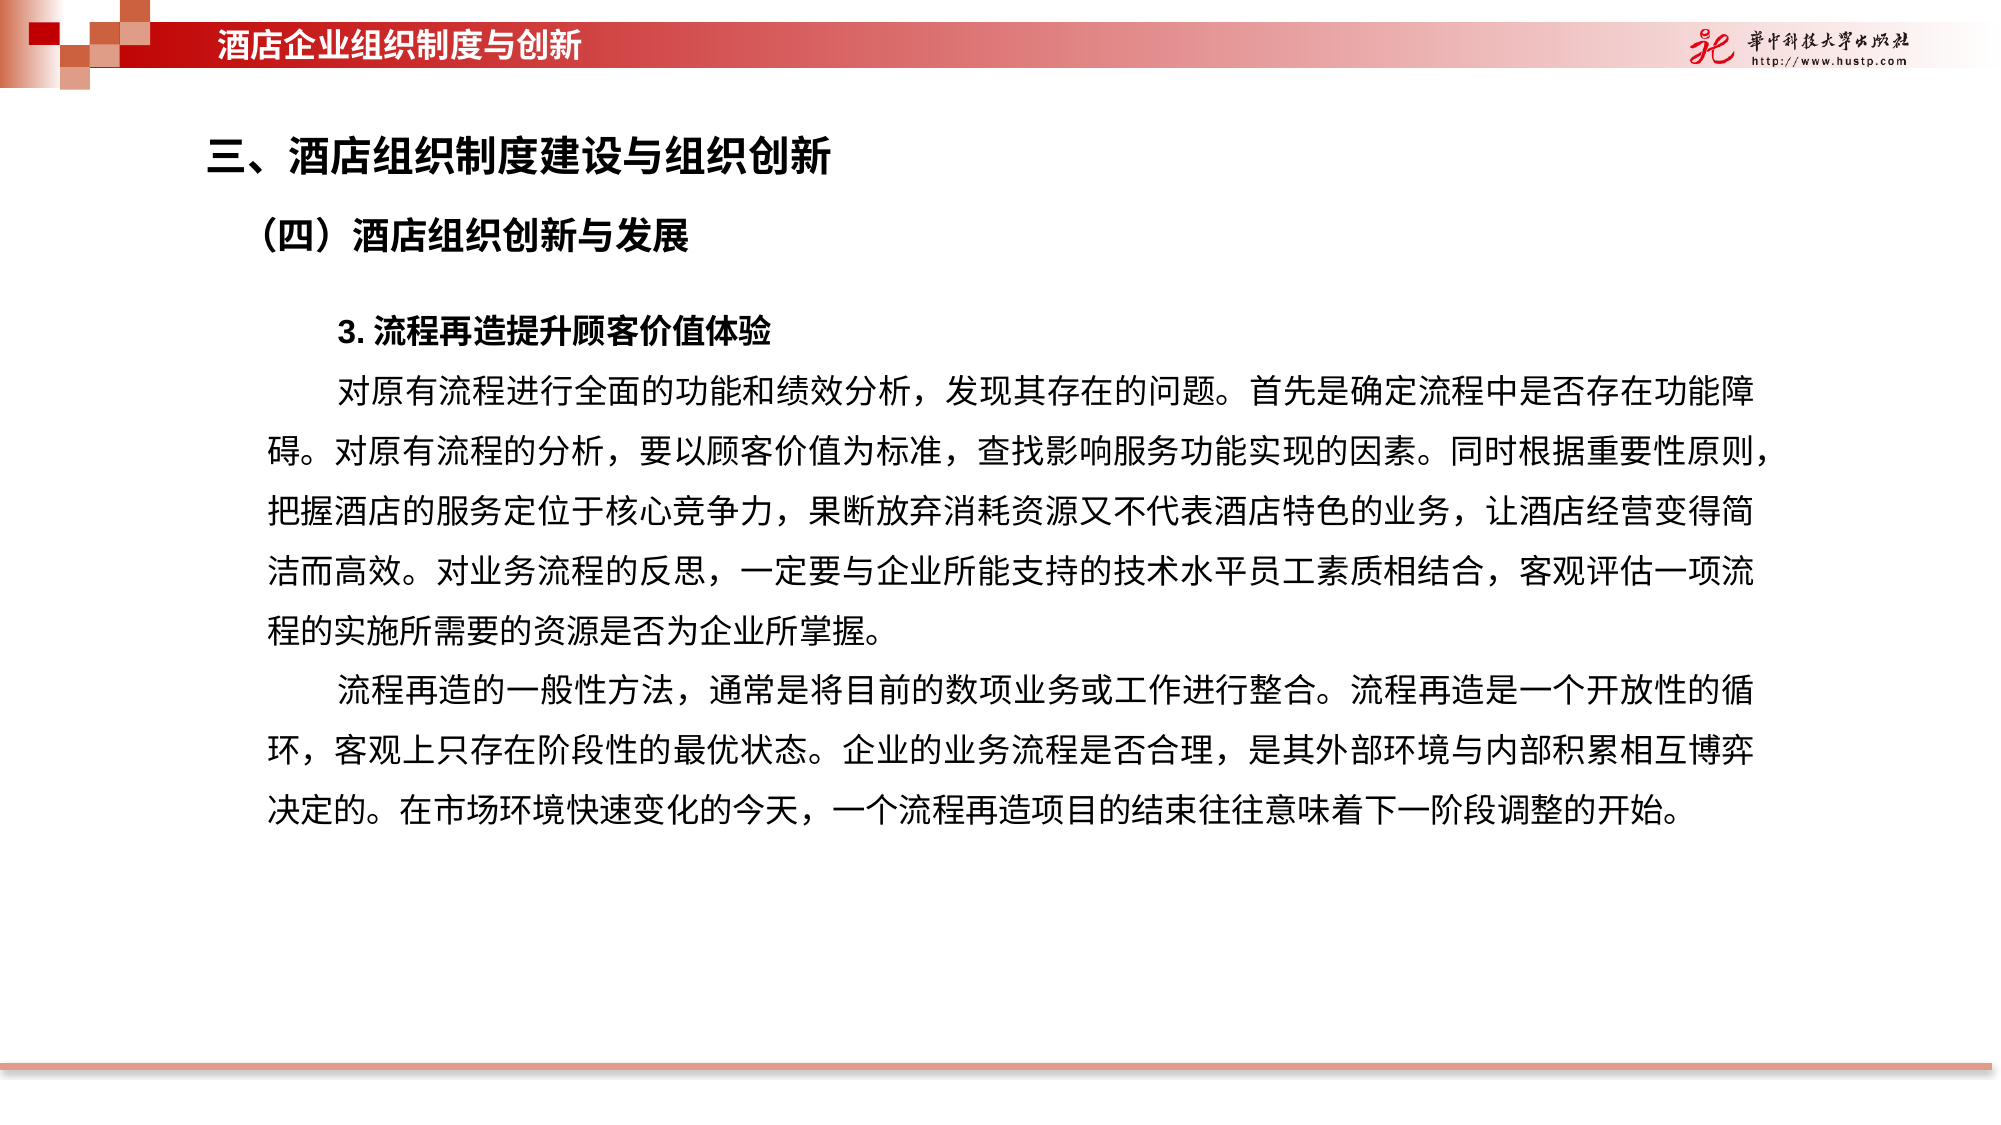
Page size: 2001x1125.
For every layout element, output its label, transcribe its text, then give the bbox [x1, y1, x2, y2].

text_box 酒店企业组织制度与创新 [202, 17, 771, 72]
text_box 三、酒店组织制度建设与组织创新 [190, 122, 1066, 187]
picture [1661, 0, 1939, 90]
text_box （四）酒店组织创新与发展 [225, 204, 771, 265]
text_box 3.流程再造提升顾客价值体验 对原有流程进行全面的功能和绩效分析，发现其存在的问题。首先是确定流程中是否存在功能障碍。对原有流程的分析，要以顾客价值为标准，查找影响服务功能实现的因素。同时根据重要性原则，把握酒店的服务定位于核心竞争力，果断放弃消耗资源又不代表酒店特色的业务，让酒店经营变得简洁而高效。对业务流程的反思，一定要与企业所能支持的技术水平员工素质相结合，客观评估一项流程的实施所需要的资源是否为企业所掌握。 流程再造的一般性方法，通常是将目前的数项业务或工作进行整合。流程再造是一个开放性的循环，客观上只存在阶段性的最优状态。企业的业务流程是否合理，是其外部环境与内部积累相互博弈决定的。在市场环境快速变化的今天，一个流程再造项目的结束往往意味着下一阶段调整的开始。 [252, 283, 1770, 837]
